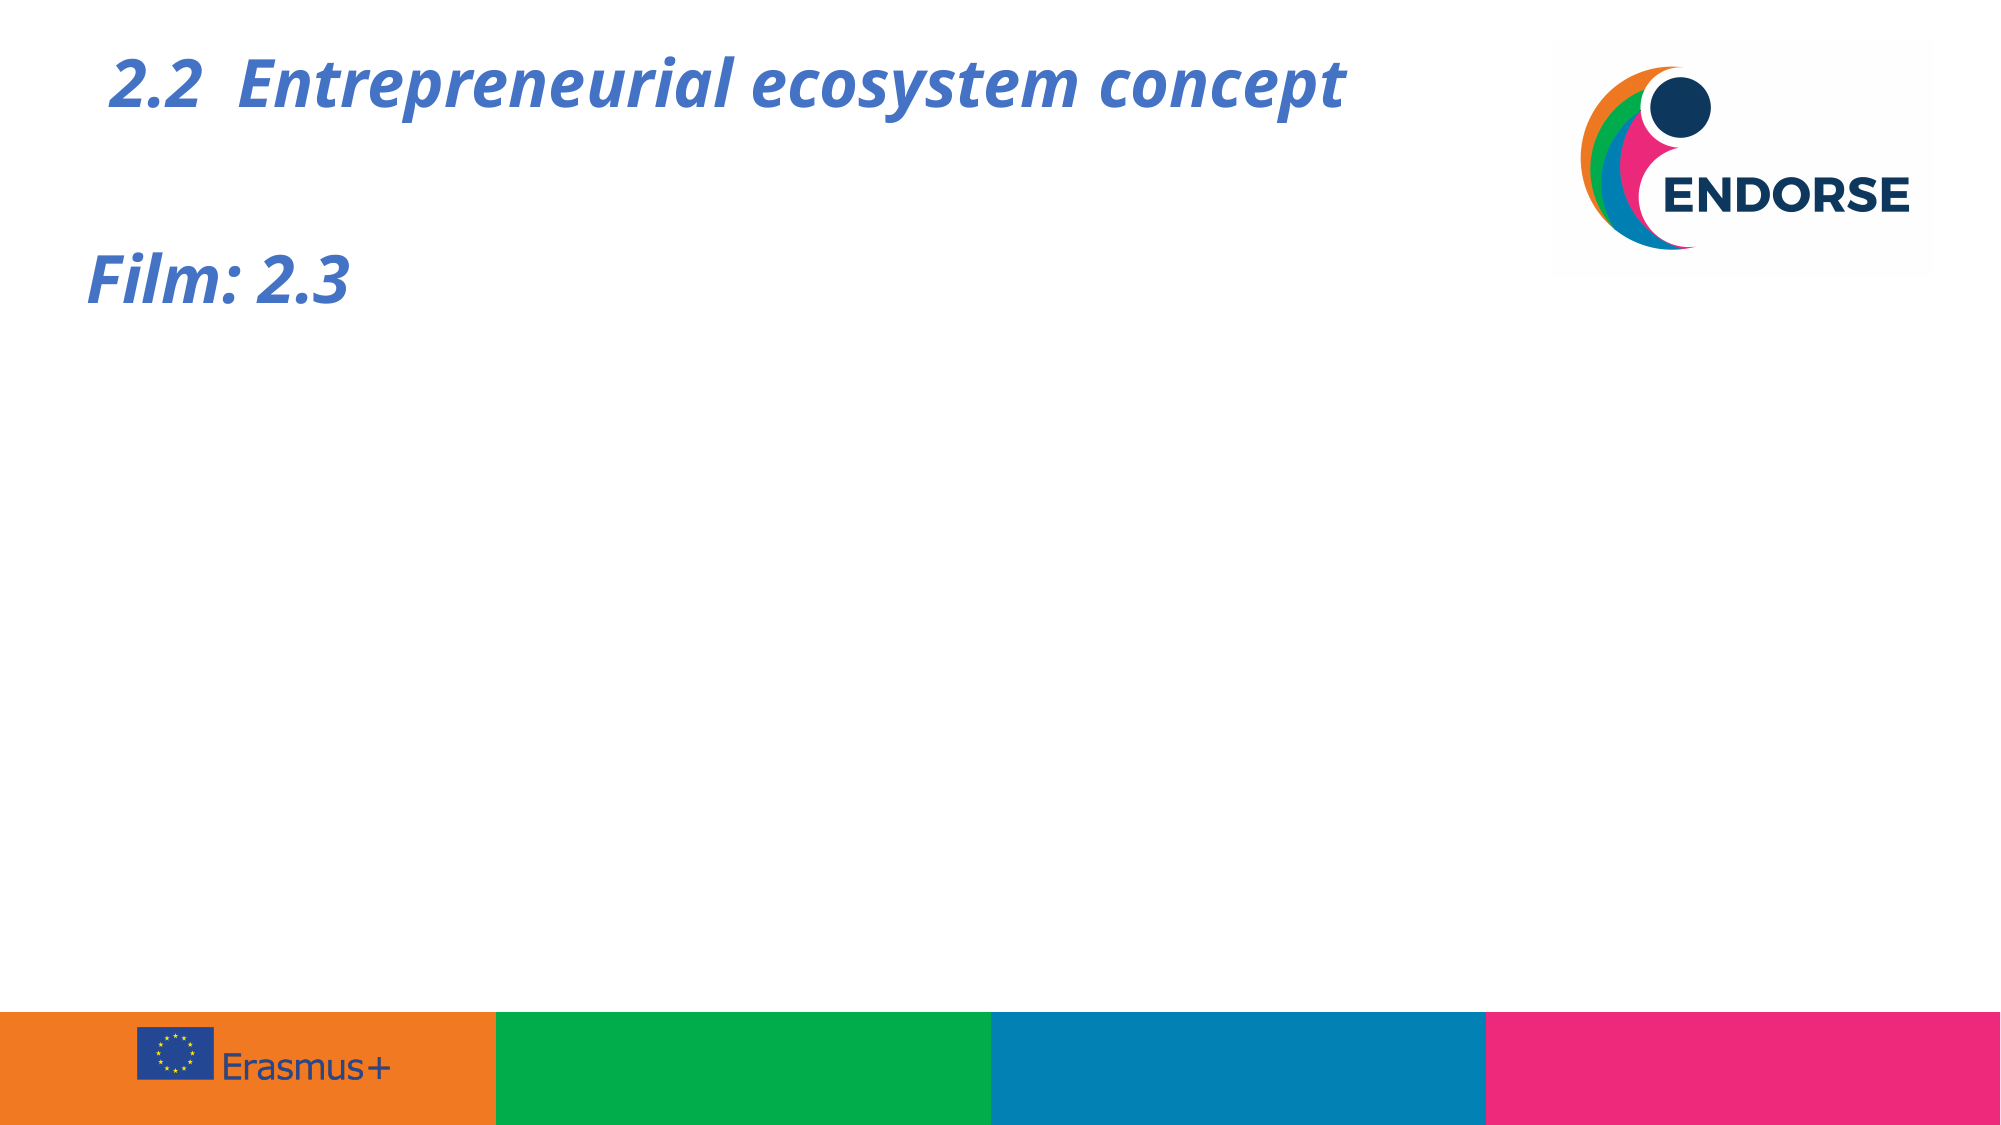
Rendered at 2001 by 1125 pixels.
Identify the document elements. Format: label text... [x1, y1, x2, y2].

title 2.2 Entrepreneurial ecosystem concept Film: 2.3 [71, 0, 1633, 405]
picture [1633, 39, 1933, 277]
picture [137, 1027, 390, 1080]
